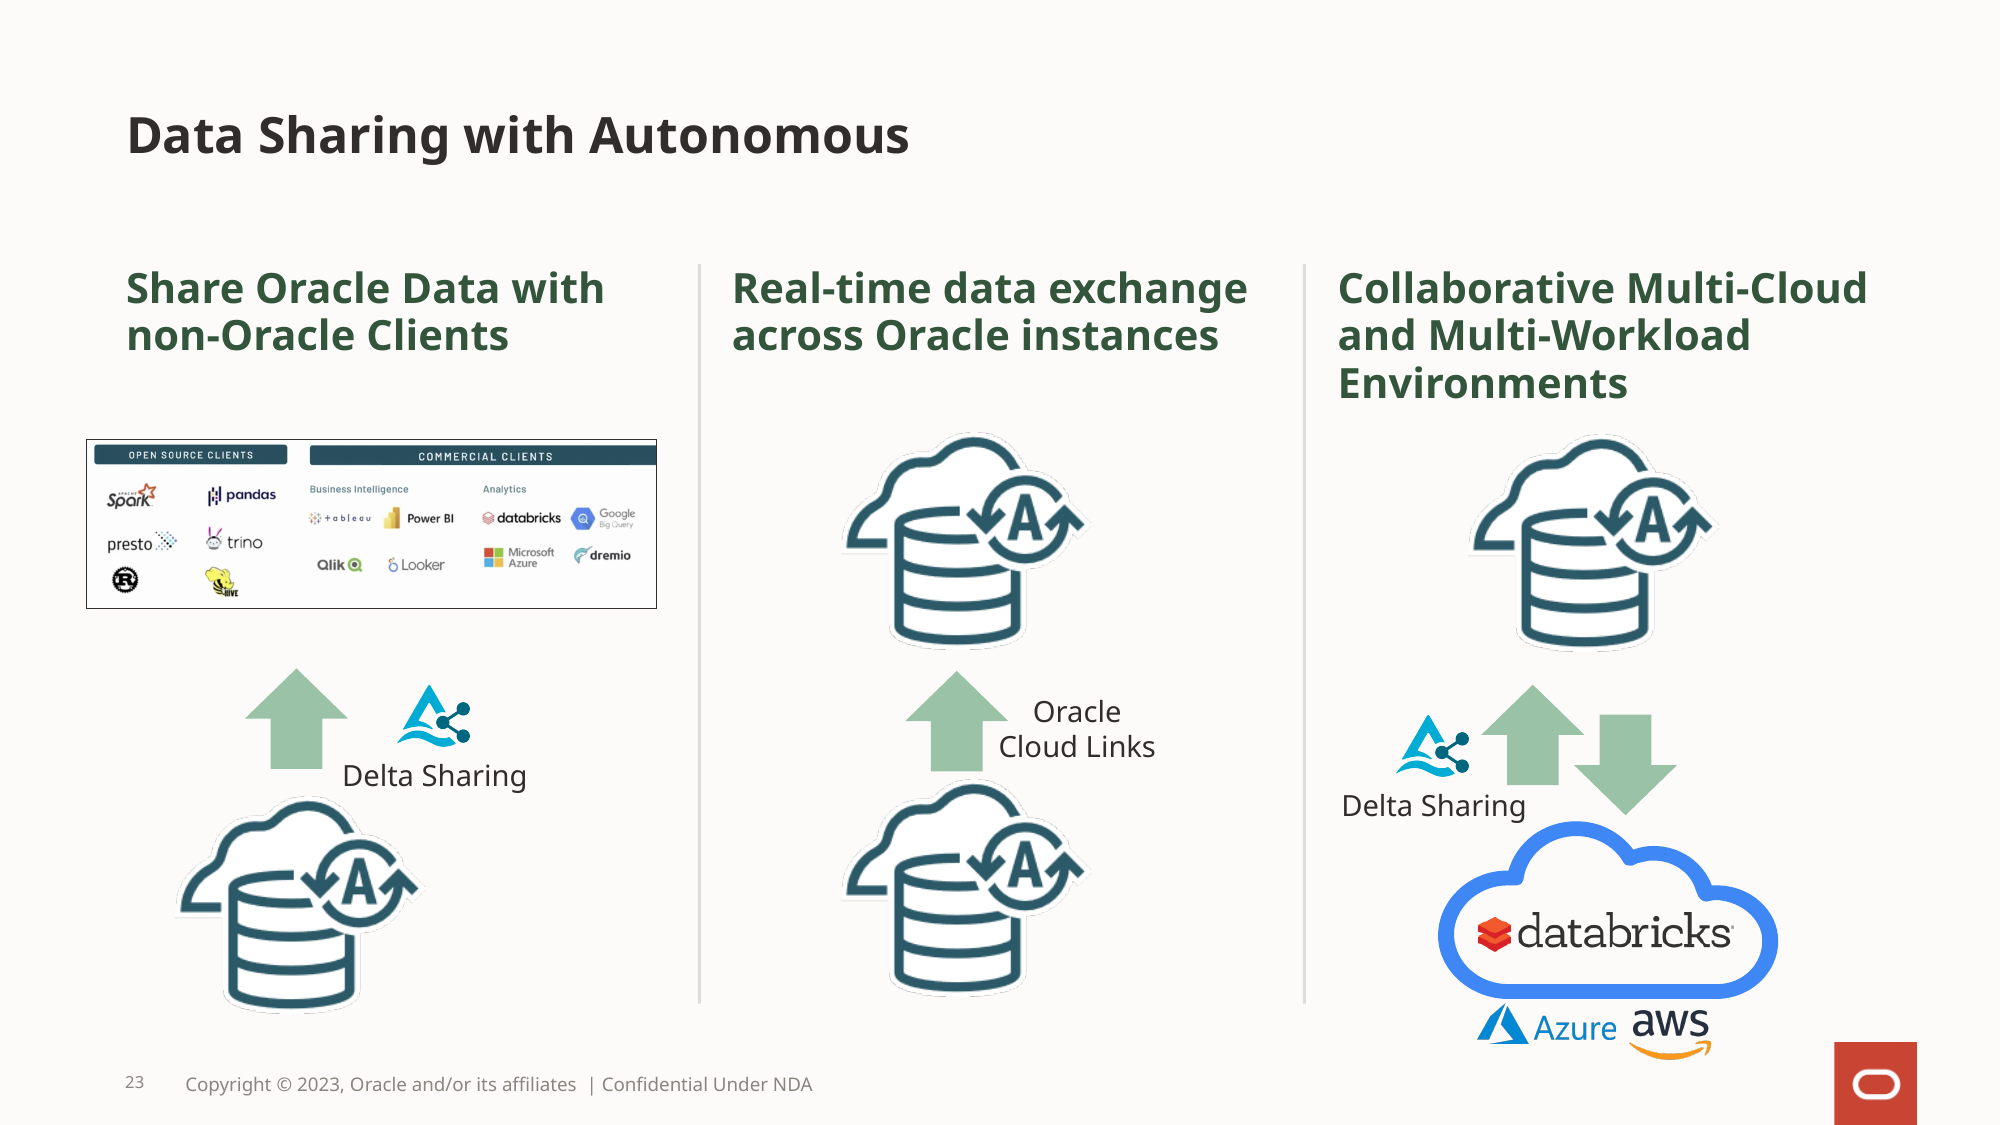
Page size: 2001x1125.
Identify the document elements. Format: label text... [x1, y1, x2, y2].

list Collaborative Multi-Cloud and Multi-Workload Environments [1337, 265, 1880, 1005]
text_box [1328, 433, 1779, 1000]
picture [1476, 982, 1750, 1065]
list Real-time data exchange across Oracle instances [731, 265, 1274, 1005]
picture [175, 795, 427, 1015]
list Share Oracle Data with non-Oracle Clients [126, 265, 668, 1005]
text_box [244, 668, 329, 770]
title Data Sharing with Autonomous [126, 29, 1877, 165]
text_box 23 [110, 1065, 171, 1125]
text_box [329, 685, 541, 801]
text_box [86, 438, 657, 609]
text_box Copyright © 2023, Oracle and/or its affiliates | Confidential Under NDA [171, 1065, 1113, 1125]
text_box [841, 431, 1171, 999]
